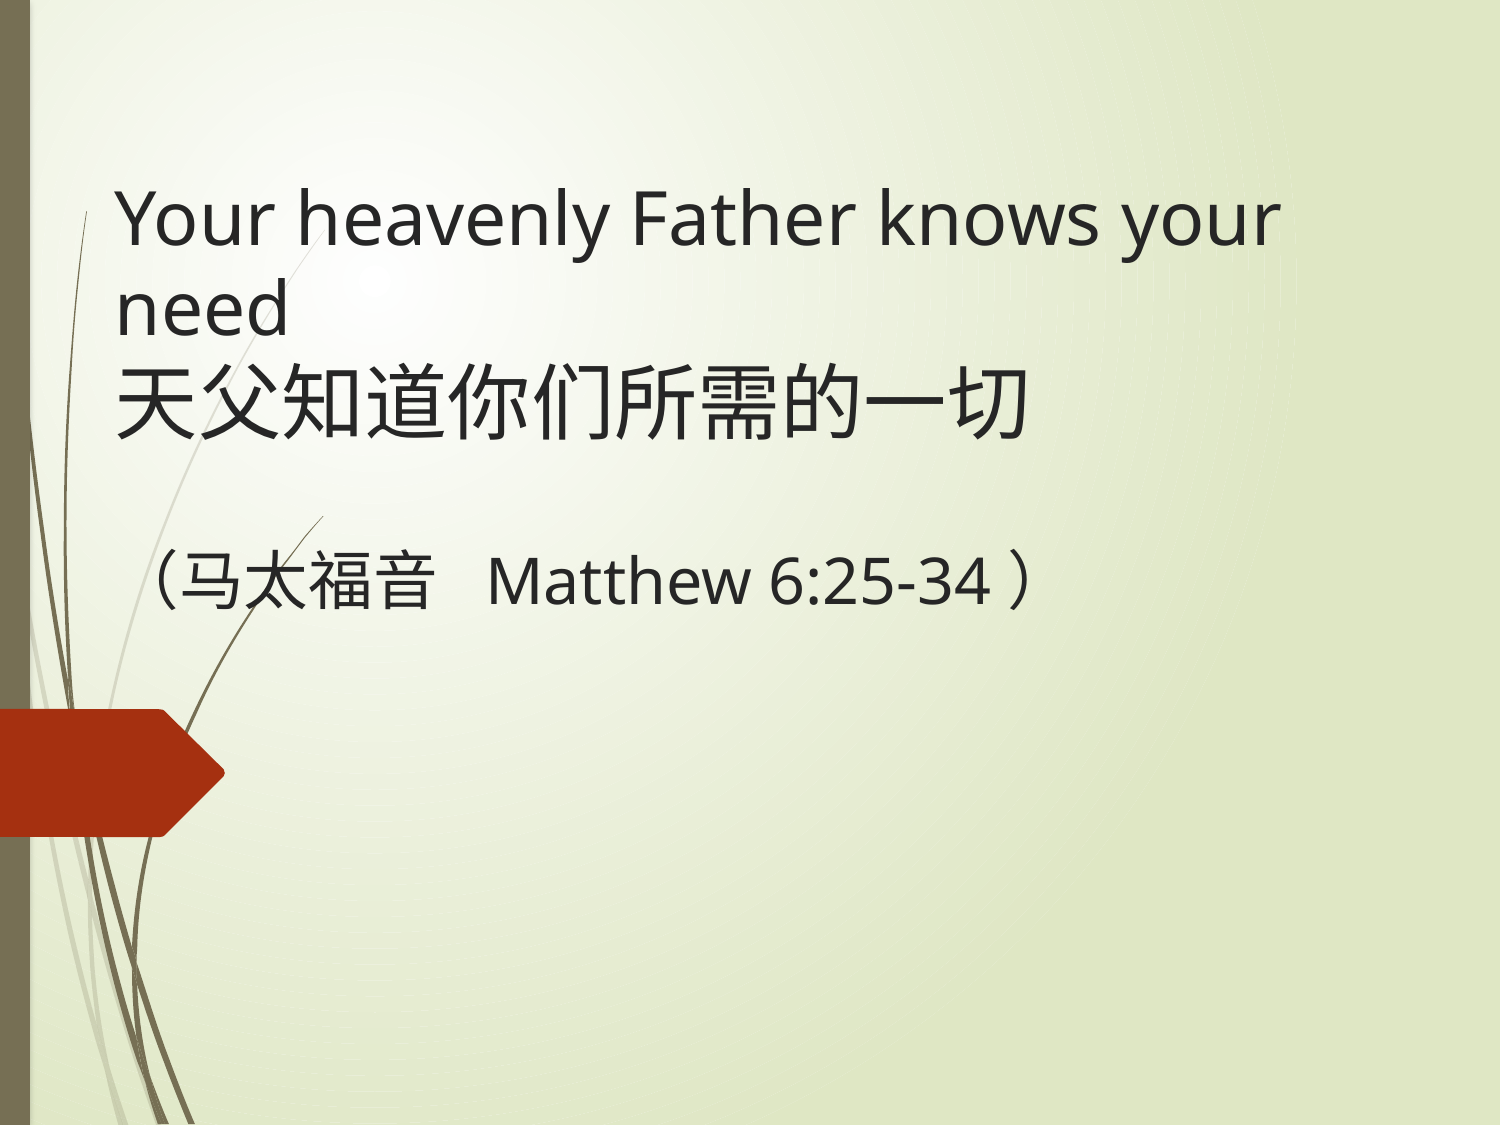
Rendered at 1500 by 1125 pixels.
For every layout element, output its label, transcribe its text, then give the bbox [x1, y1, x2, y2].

title Your heavenly Father knows your need 天父知道你们所需的一切 （马太福音 Matthew 6:25-34） [99, 137, 1375, 875]
